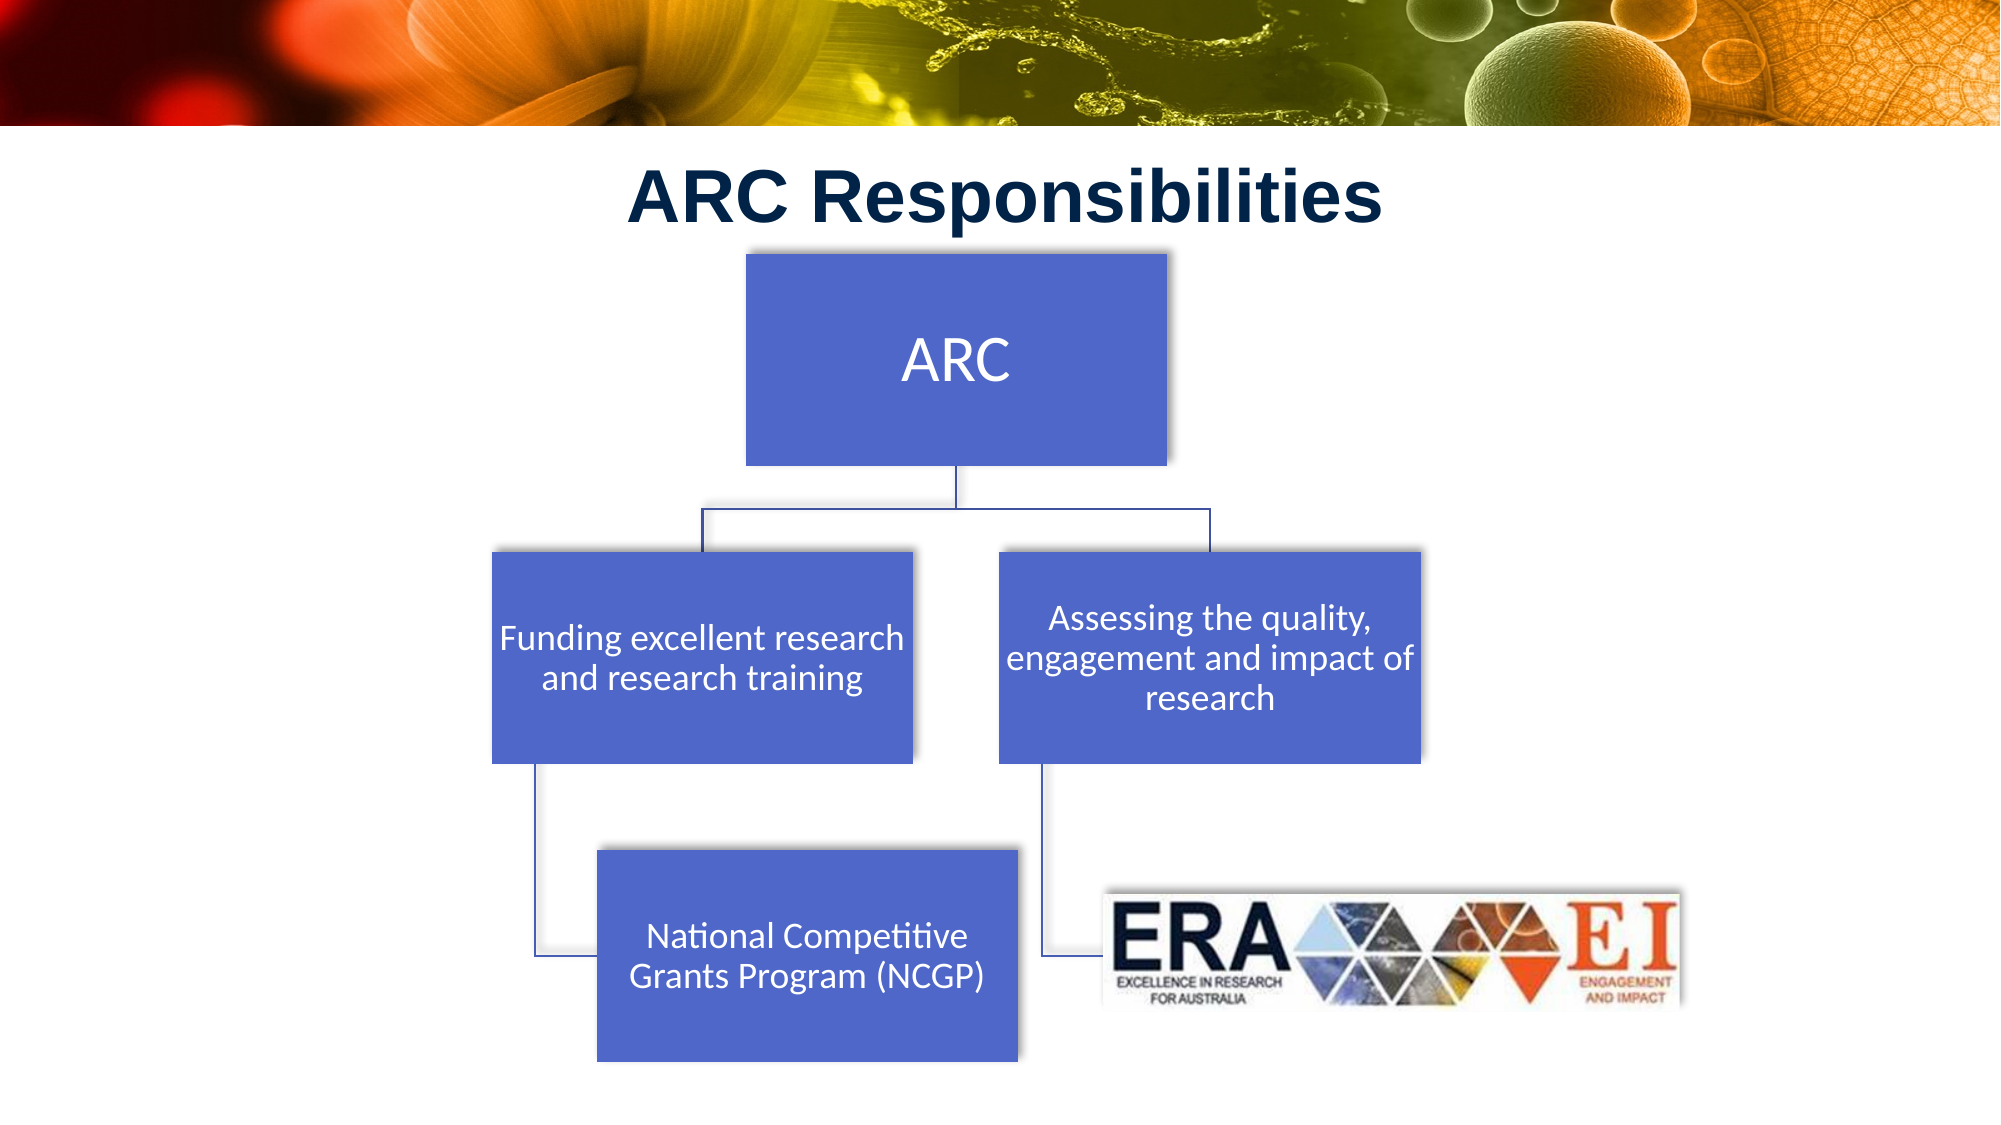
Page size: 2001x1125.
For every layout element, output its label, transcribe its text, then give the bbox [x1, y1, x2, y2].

picture [1102, 894, 1680, 1011]
title ARC Responsibilities [187, 149, 1825, 248]
picture [0, 0, 2000, 126]
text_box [131, 255, 1886, 1062]
